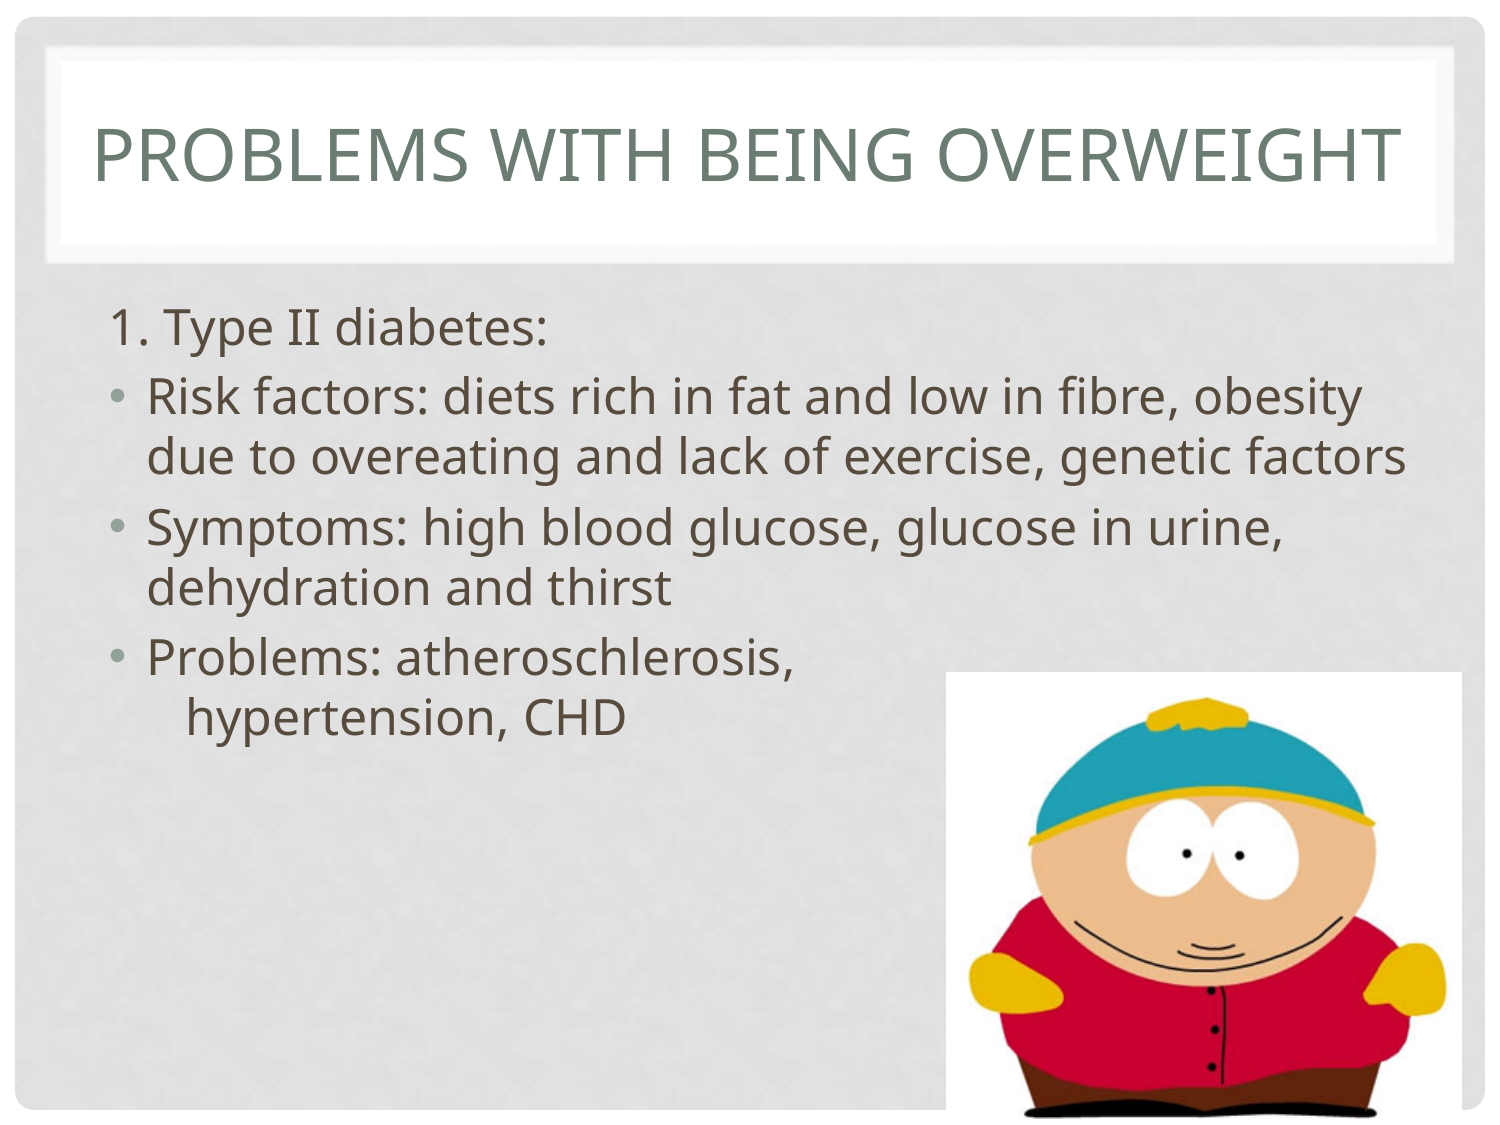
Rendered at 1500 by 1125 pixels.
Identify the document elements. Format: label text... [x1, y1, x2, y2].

list 1. Type II diabetes: Risk factors: diets rich in fat and low in fibre, obesity due to overeating and lack of exercise, genetic factors Symptoms: high blood glucose, glucose in urine, dehydration and thirst Problems: atheroschlerosis, hypertension, CHD [75, 287, 1425, 1005]
picture [946, 671, 1462, 1125]
title Problems with being overweight [69, 66, 1425, 238]
